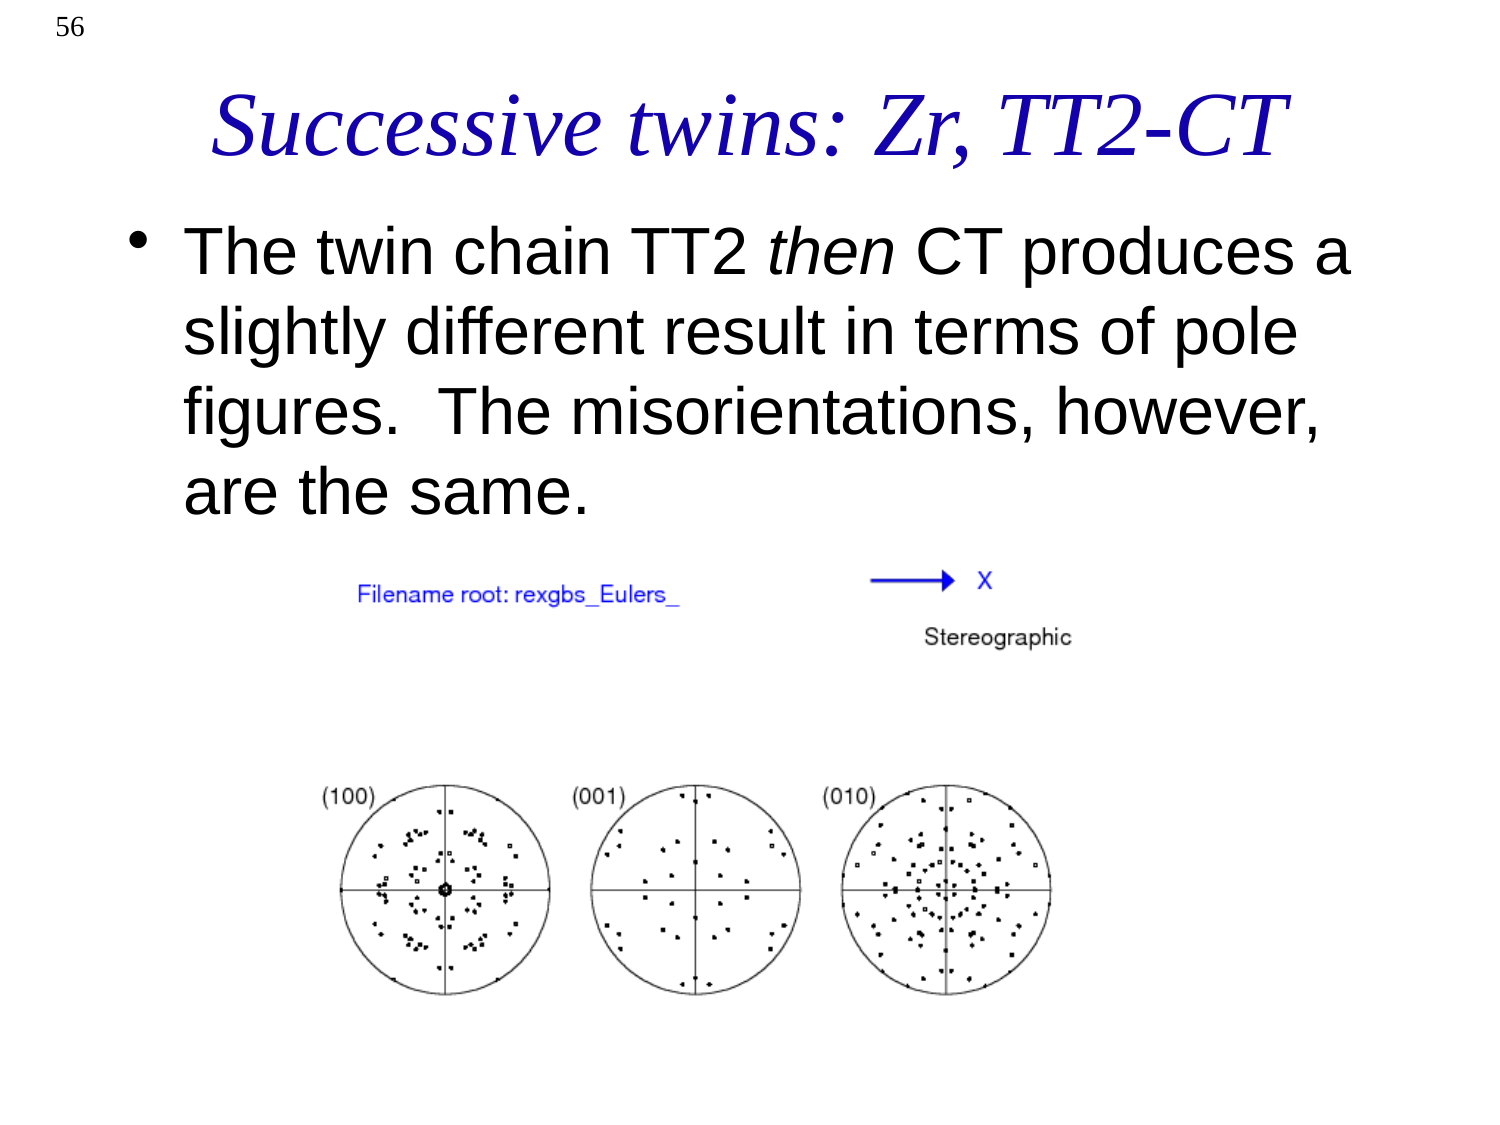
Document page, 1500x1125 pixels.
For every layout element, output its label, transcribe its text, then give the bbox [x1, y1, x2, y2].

picture [237, 548, 1113, 1038]
list The twin chain TT2 then CT produces a slightly different result in terms of pole figures. The misorientations, however, are the same. [112, 200, 1388, 875]
slide_number 56 [0, 0, 101, 51]
title Successive twins: Zr, TT2-CT [112, 24, 1388, 200]
